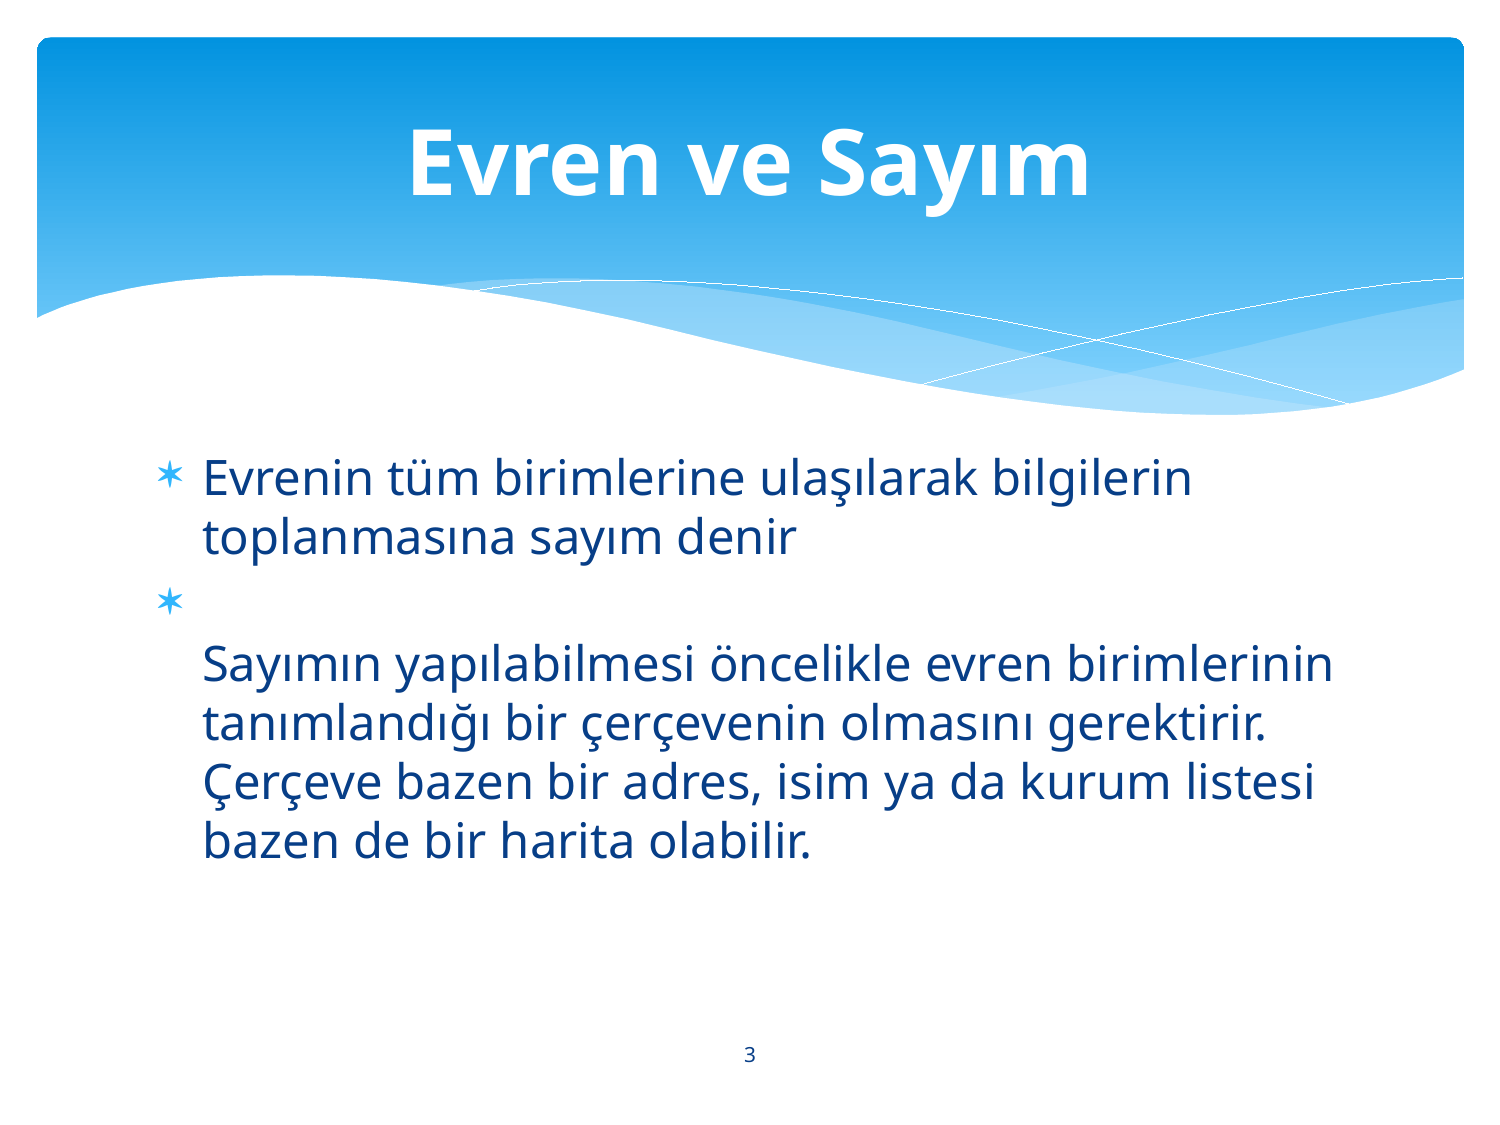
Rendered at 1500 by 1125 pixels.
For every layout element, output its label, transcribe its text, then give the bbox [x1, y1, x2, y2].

slide_number 3 [654, 1025, 846, 1086]
list Evrenin tüm birimlerine ulaşılarak bilgilerin toplanmasına sayım denir Sayımın yapılabilmesi öncelikle evren birimlerinin tanımlandığı bir çerçevenin olmasını gerektirir. Çerçeve bazen bir adres, isim ya da kurum listesi bazen de bir harita olabilir. [143, 438, 1359, 1005]
title Evren ve Sayım [75, 55, 1425, 261]
